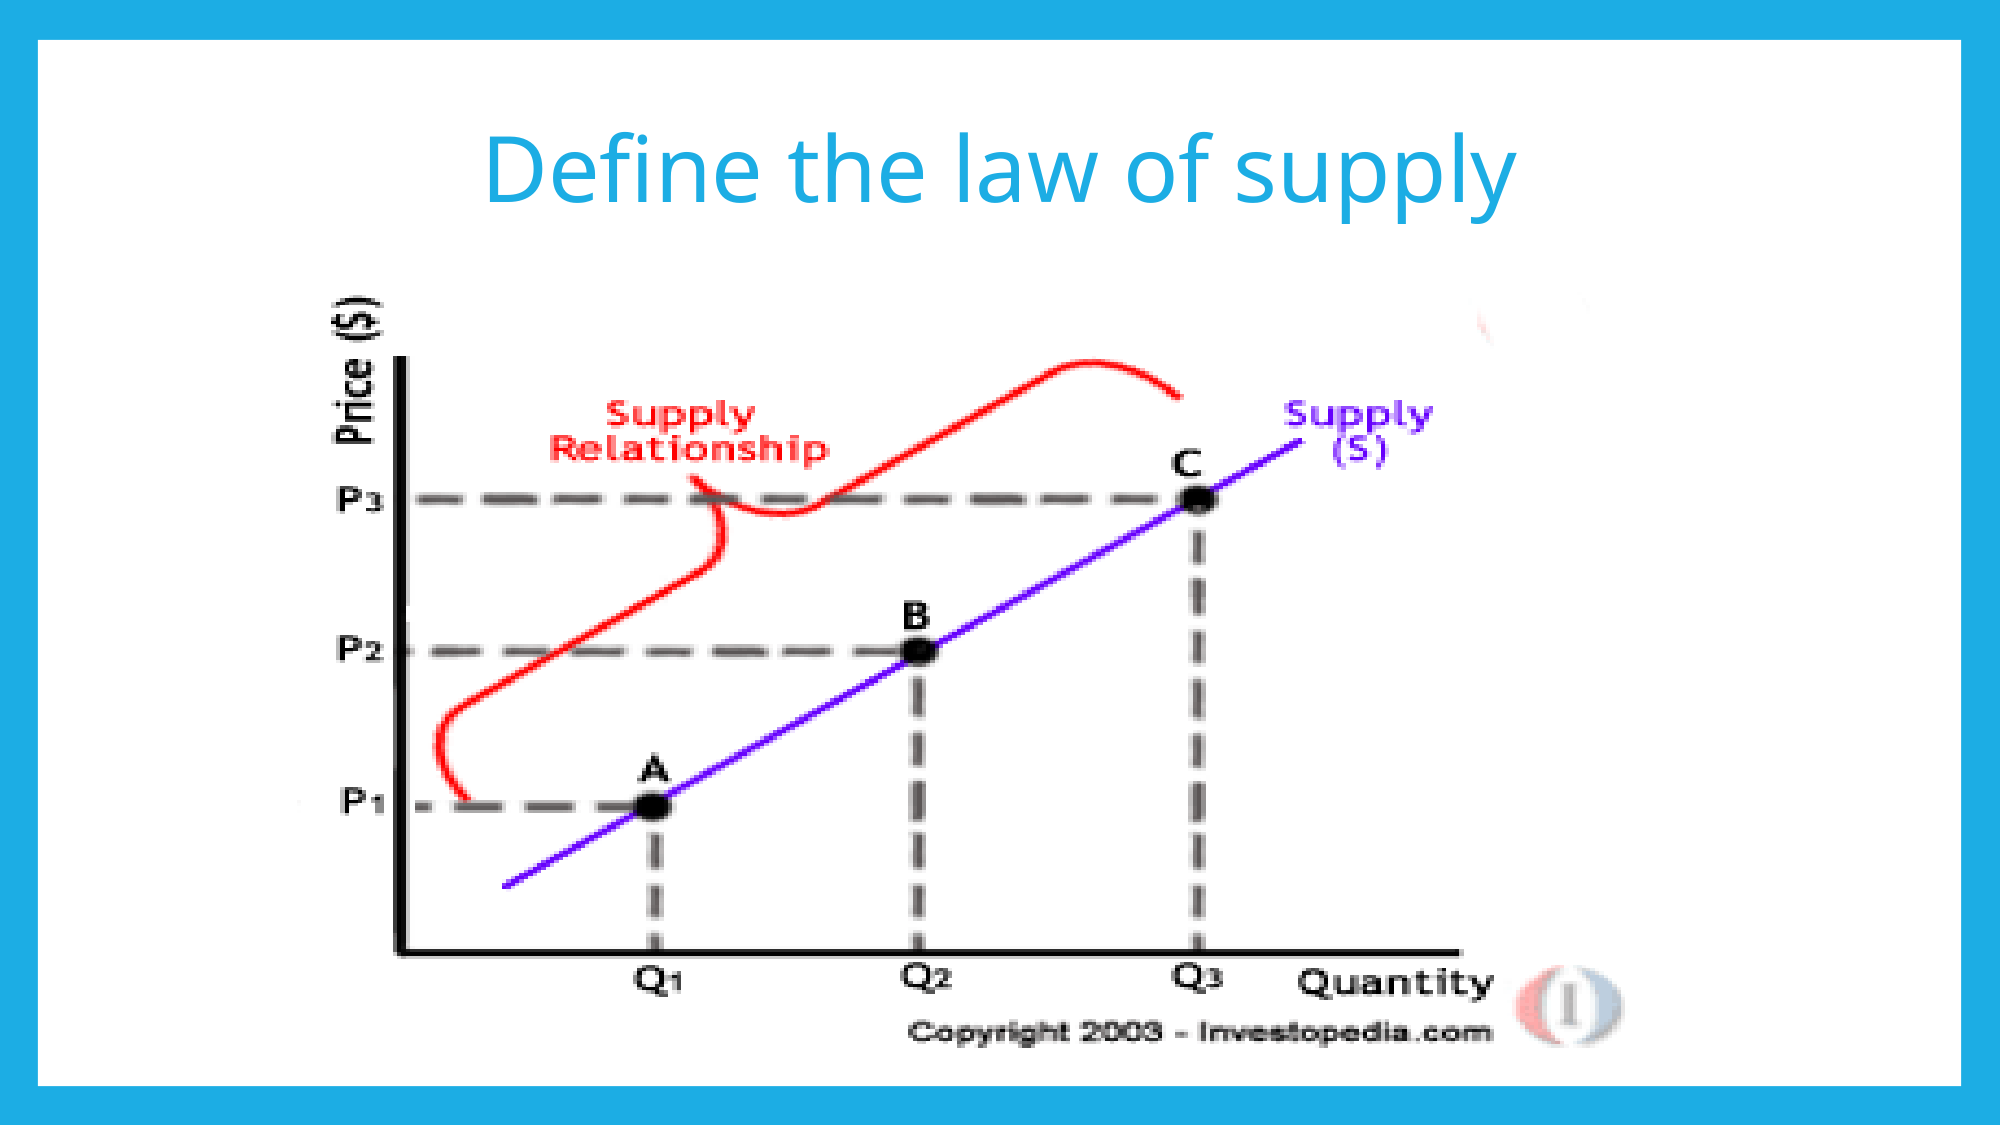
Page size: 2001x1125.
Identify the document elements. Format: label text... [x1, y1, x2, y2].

title Define the law of supply [189, 61, 1810, 284]
picture [296, 283, 1640, 1065]
